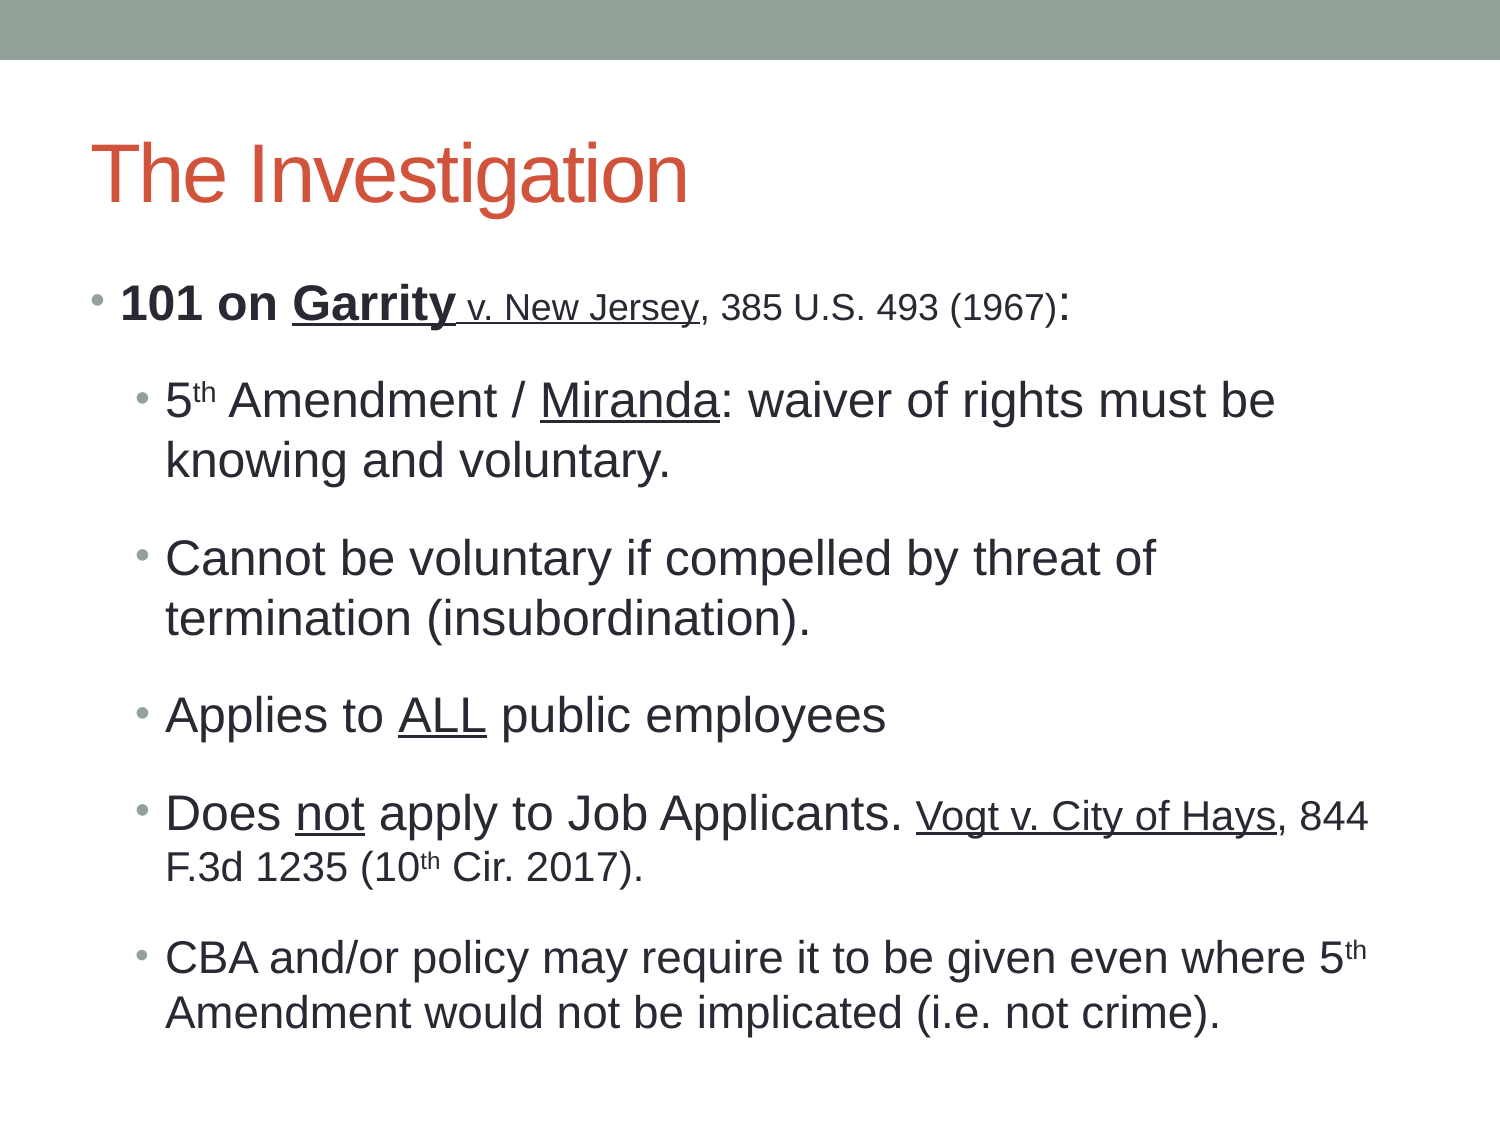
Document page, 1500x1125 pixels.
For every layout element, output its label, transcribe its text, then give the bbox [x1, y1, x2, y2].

list 101 on Garrity v. New Jersey, 385 U.S. 493 (1967): 5th Amendment / Miranda: waiver of rights must be knowing and voluntary. Cannot be voluntary if compelled by threat of termination (insubordination). Applies to ALL public employees Does not apply to Job Applicants. Vogt v. City of Hays, 844 F.3d 1235 (10th Cir. 2017). CBA and/or policy may require it to be given even where 5th Amendment would not be implicated (i.e. not crime). [75, 262, 1425, 1125]
title The Investigation [75, 87, 1425, 250]
